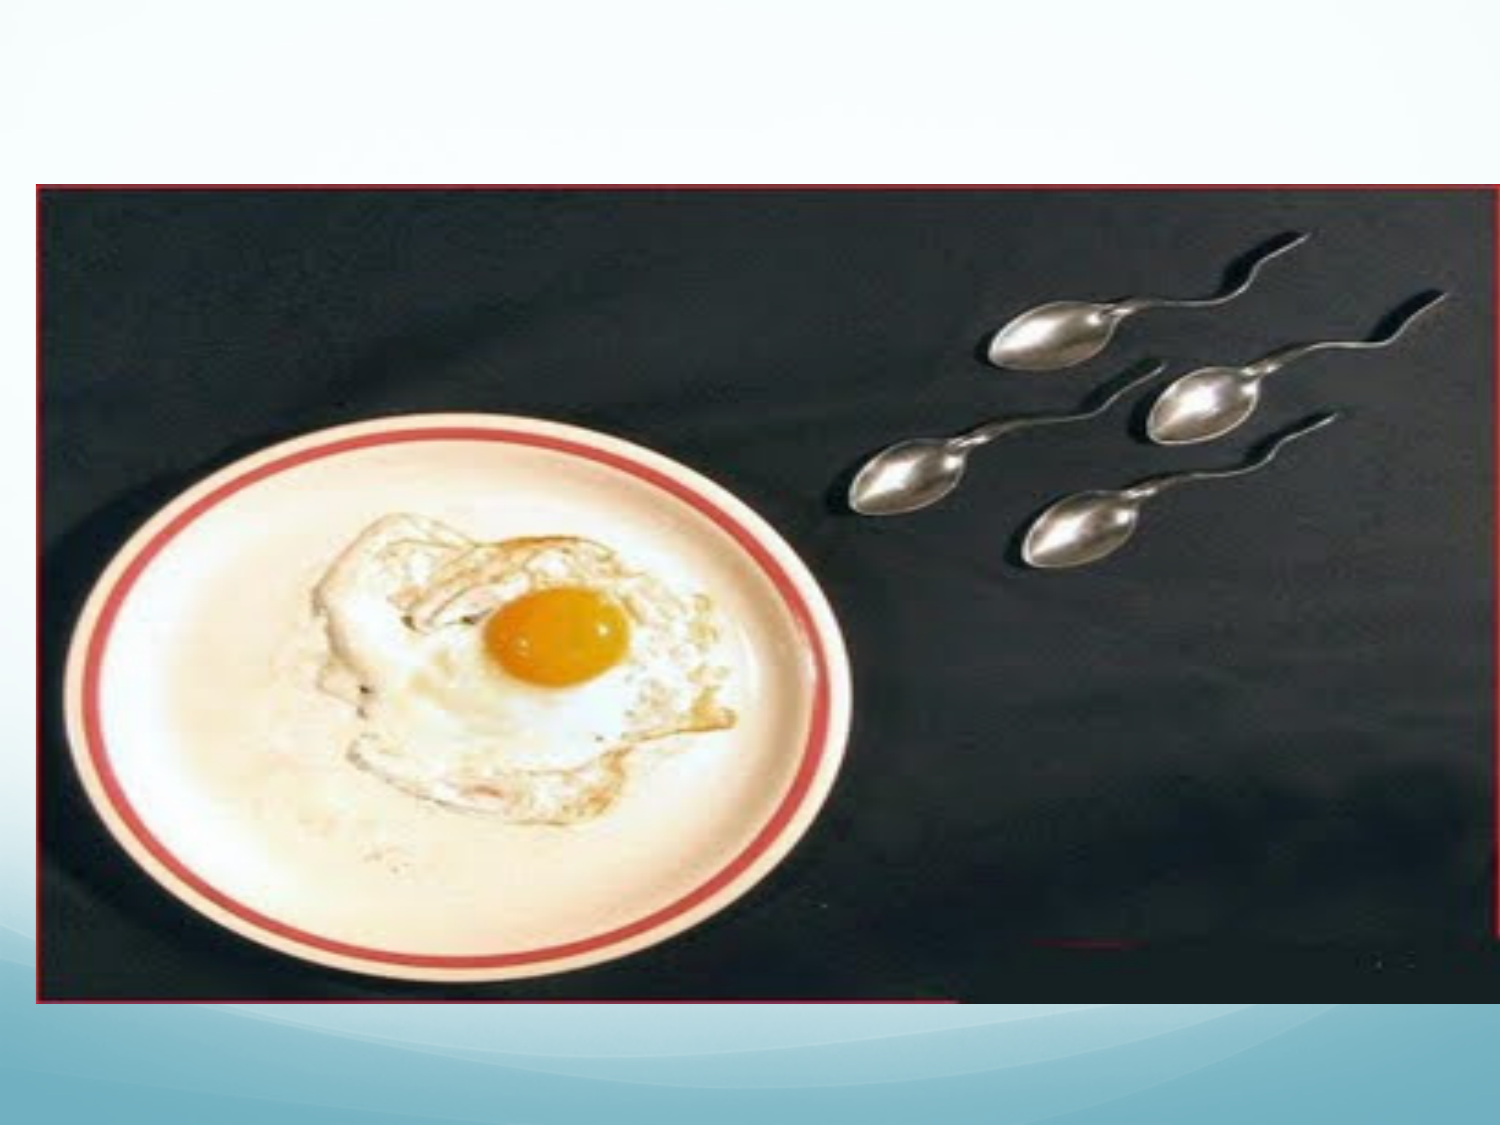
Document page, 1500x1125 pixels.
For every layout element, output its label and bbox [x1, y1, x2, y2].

picture [35, 183, 1500, 1005]
